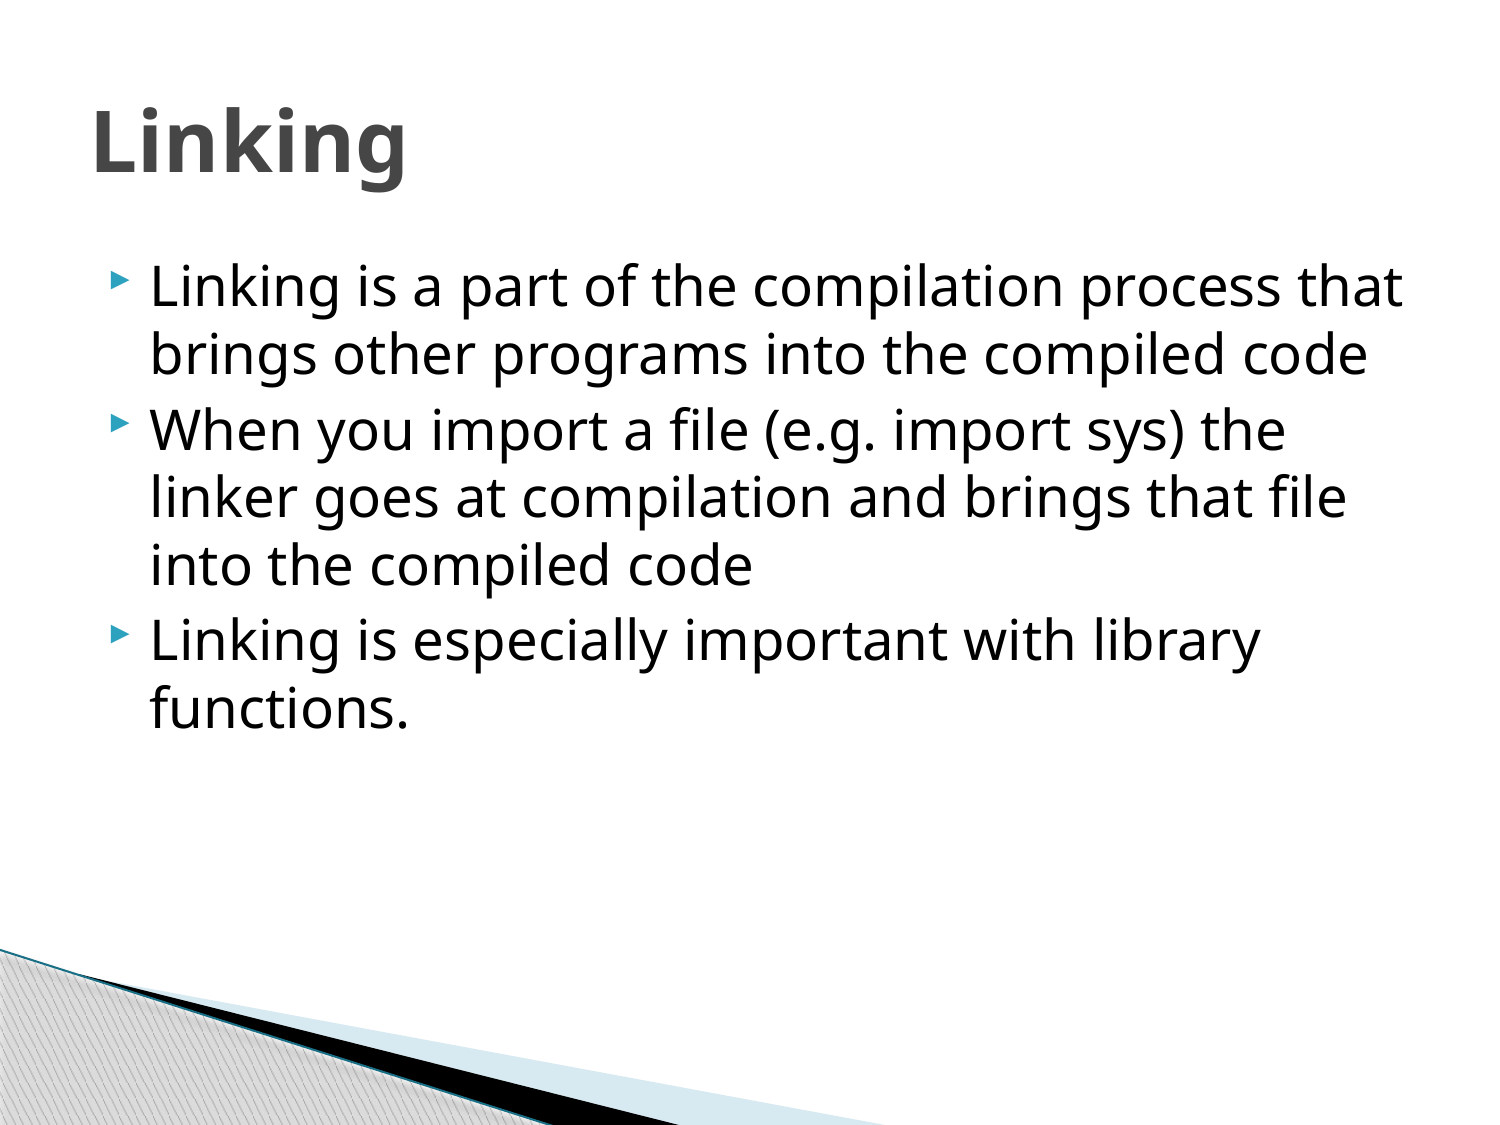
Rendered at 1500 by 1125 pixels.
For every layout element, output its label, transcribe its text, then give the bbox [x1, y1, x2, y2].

title Linking [75, 45, 1425, 233]
list Linking is a part of the compilation process that brings other programs into the compiled code When you import a file (e.g. import sys) the linker goes at compilation and brings that file into the compiled code Linking is especially important with library functions. [75, 243, 1425, 986]
